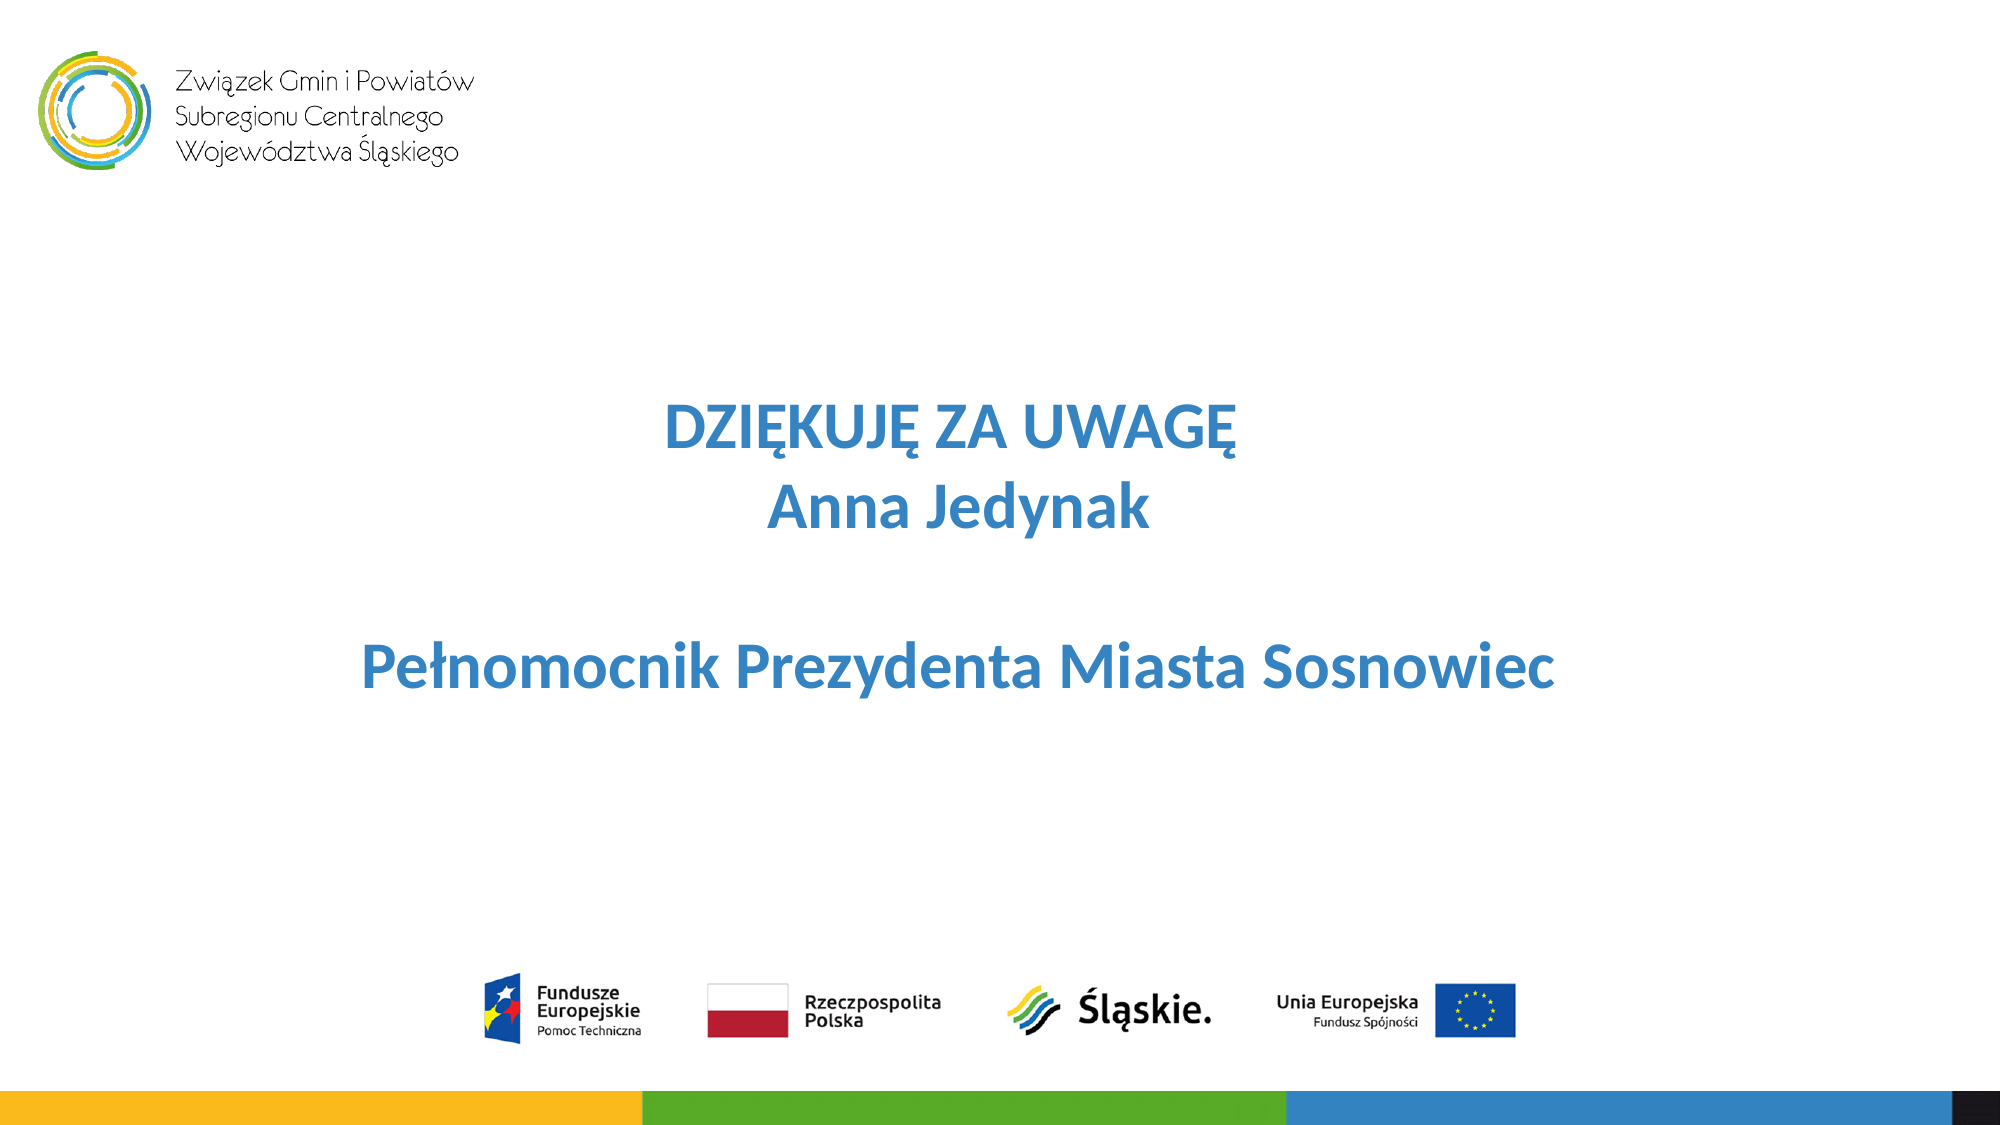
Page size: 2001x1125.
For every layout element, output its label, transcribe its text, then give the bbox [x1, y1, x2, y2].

picture [0, 1091, 2000, 1125]
text_box DZIĘKUJĘ ZA UWAGĘ Anna Jedynak Pełnomocnik Prezydenta Miasta Sosnowiec [202, 374, 1716, 710]
picture [37, 51, 474, 170]
picture [249, 904, 1750, 1073]
